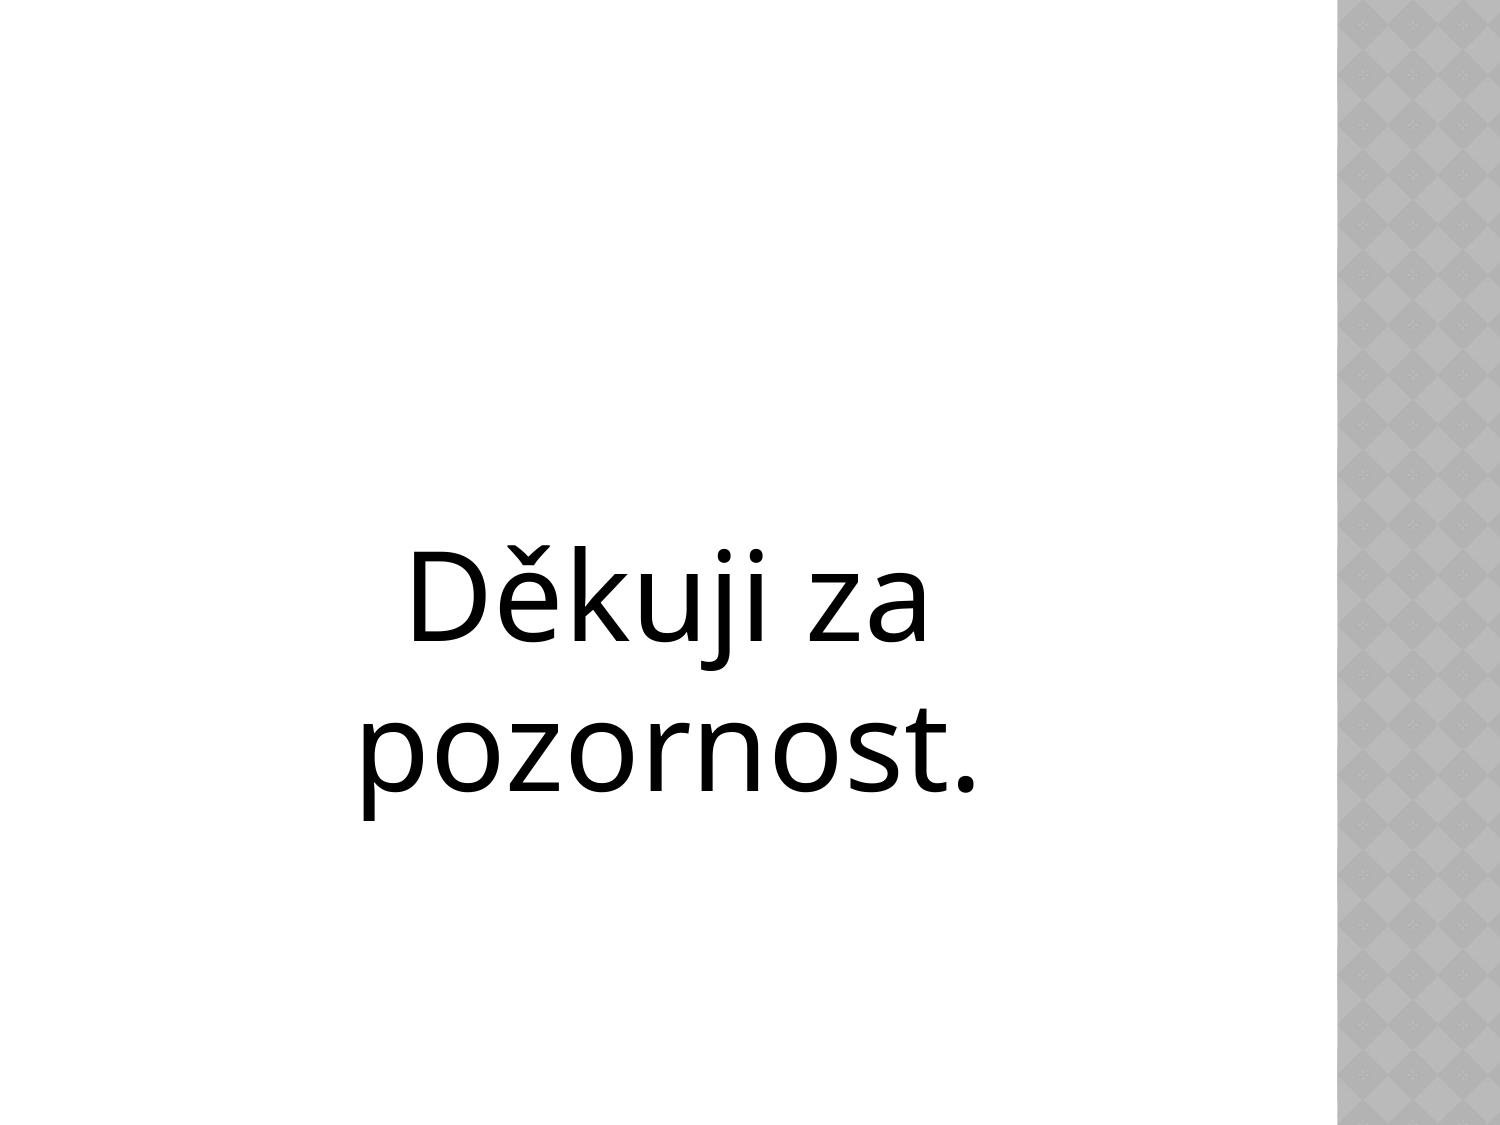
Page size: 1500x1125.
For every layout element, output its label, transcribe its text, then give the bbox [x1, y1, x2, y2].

list Děkuji za pozornost. [75, 264, 1263, 1059]
